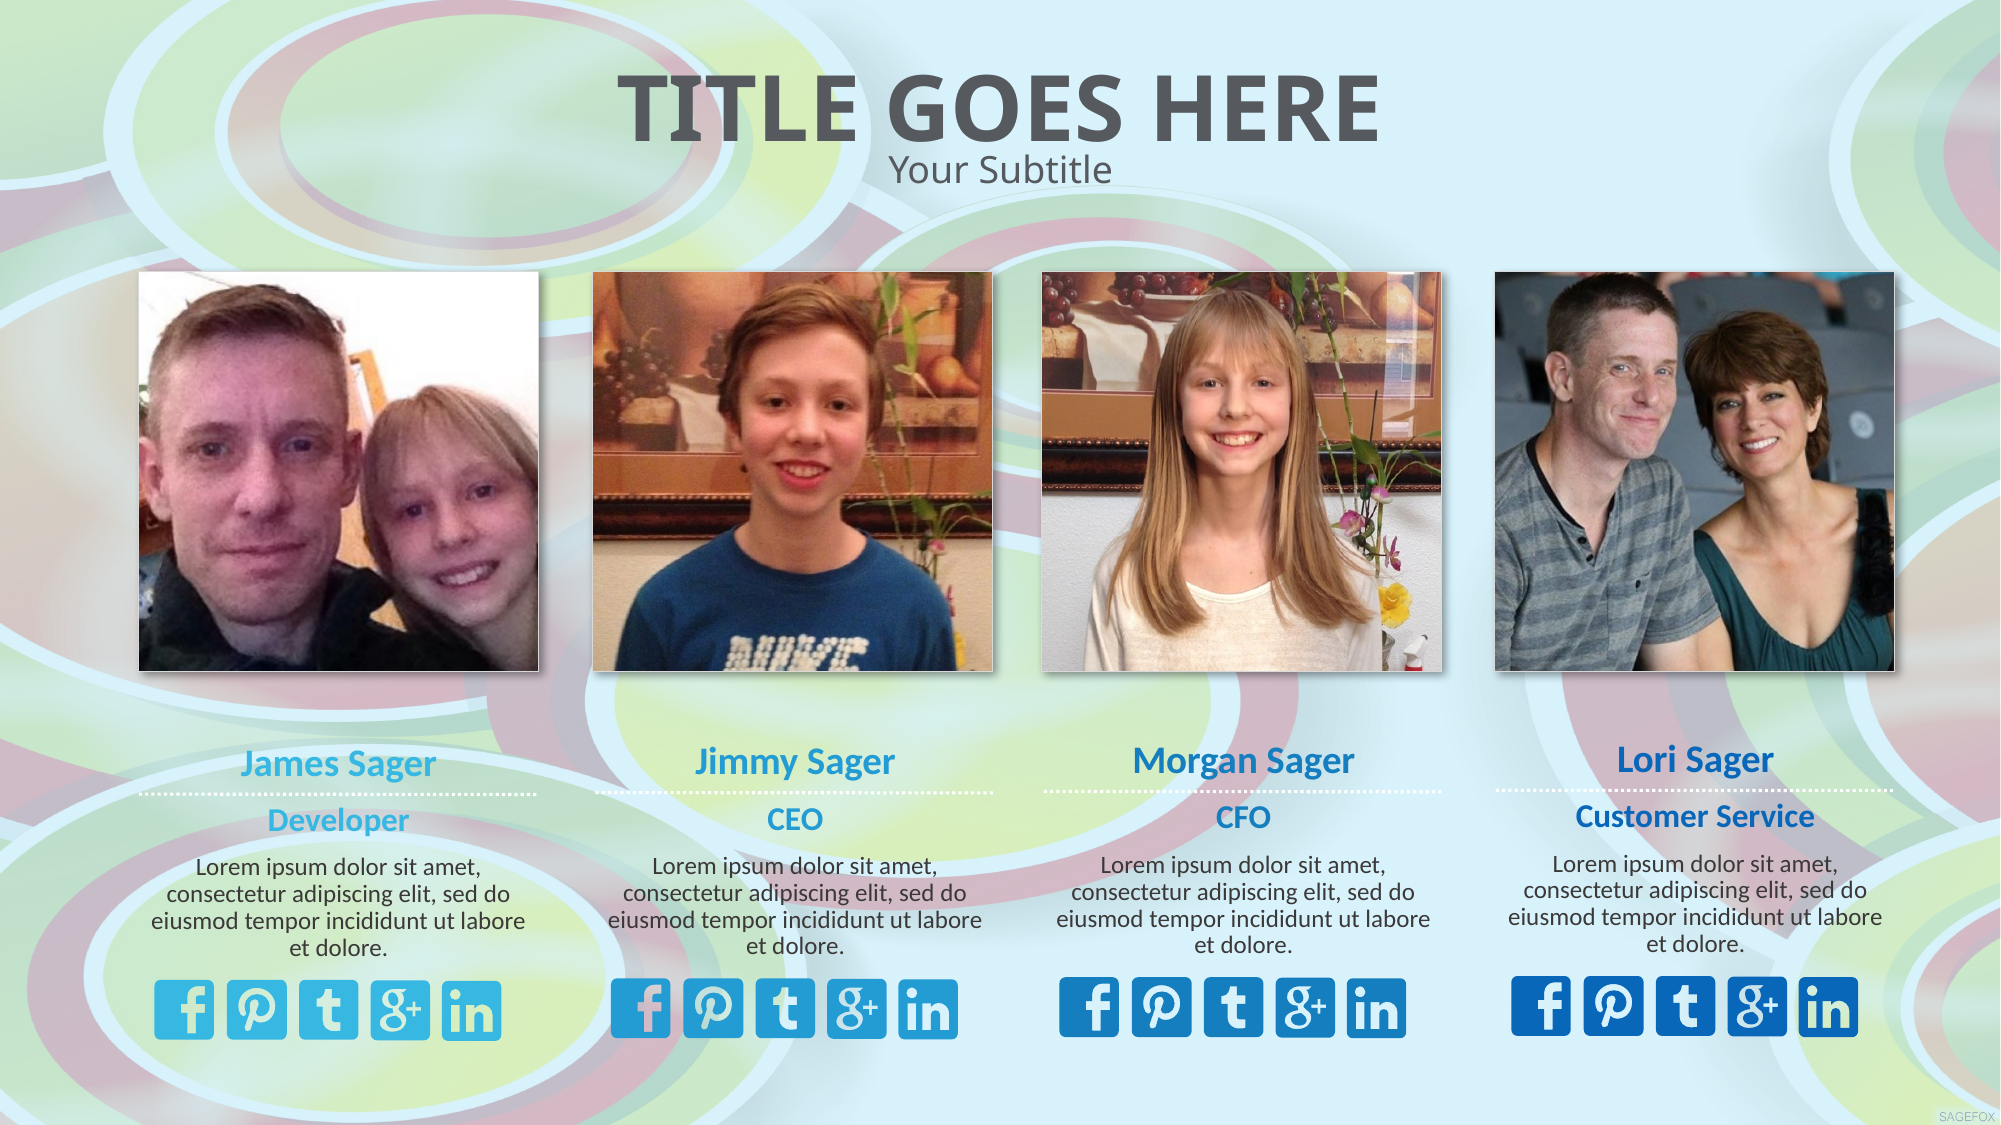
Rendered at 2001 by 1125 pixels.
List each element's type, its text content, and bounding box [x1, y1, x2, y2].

text_box [1494, 271, 1896, 673]
text_box James Sager [163, 742, 514, 785]
text_box Lorem ipsum dolor sit amet, consectetur adipiscing elit, sed do eiusmod tempor incididunt ut labore et dolore. [595, 852, 996, 966]
text_box CEO [620, 798, 971, 841]
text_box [548, 42, 1452, 199]
text_box Lorem ipsum dolor sit amet, consectetur adipiscing elit, sed do eiusmod tempor incididunt ut labore et dolore. [1495, 850, 1896, 964]
text_box Jimmy Sager [620, 740, 971, 784]
text_box Lori Sager [1520, 738, 1871, 781]
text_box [154, 979, 502, 1041]
text_box Lorem ipsum dolor sit amet, consectetur adipiscing elit, sed do eiusmod tempor incididunt ut labore et dolore. [138, 854, 539, 968]
text_box Customer Service [1520, 796, 1871, 839]
text_box Lorem ipsum dolor sit amet, consectetur adipiscing elit, sed do eiusmod tempor incididunt ut labore et dolore. [1043, 851, 1444, 965]
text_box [1059, 977, 1407, 1039]
text_box Developer [163, 799, 514, 842]
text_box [1511, 976, 1859, 1038]
text_box CFO [1068, 797, 1419, 840]
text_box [610, 978, 958, 1040]
text_box [1040, 270, 1442, 672]
text_box [591, 270, 993, 672]
text_box Morgan Sager [1068, 739, 1419, 782]
text_box [138, 270, 540, 672]
